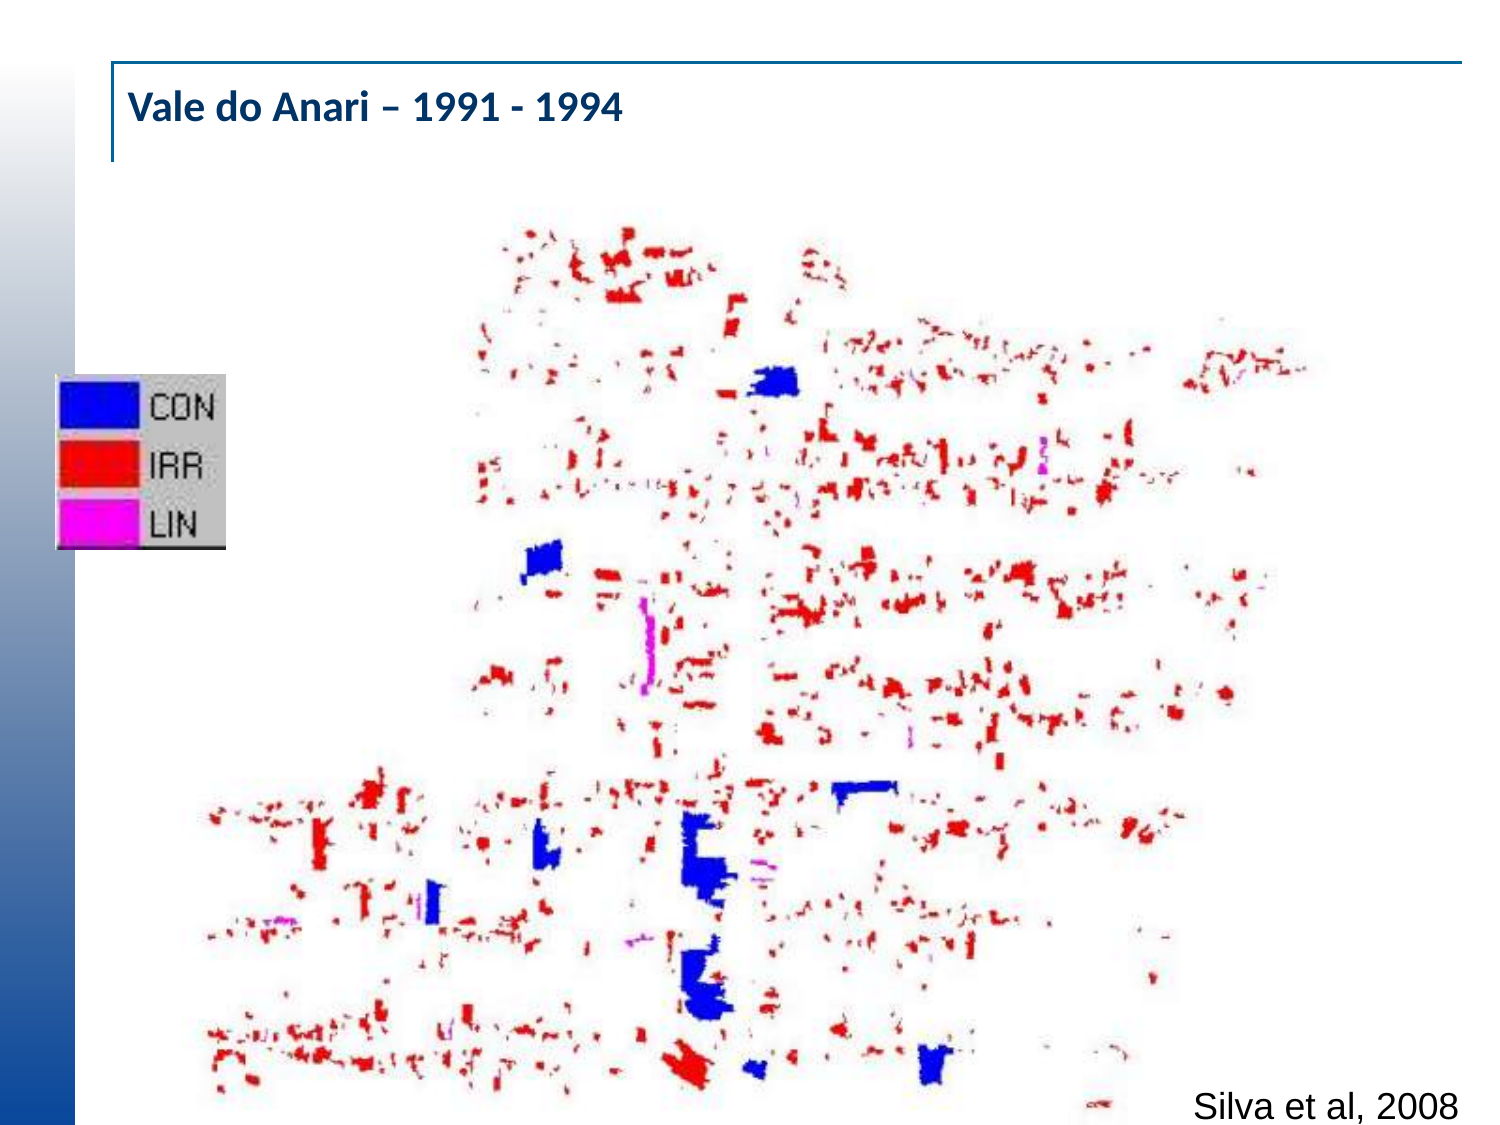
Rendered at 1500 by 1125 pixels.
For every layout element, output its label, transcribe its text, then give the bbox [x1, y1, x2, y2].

title Vale do Anari – 1991 - 1994 [112, 24, 1388, 138]
text_box Silva et al, 2008 [1356, 1074, 1475, 1125]
picture [55, 177, 1350, 1125]
